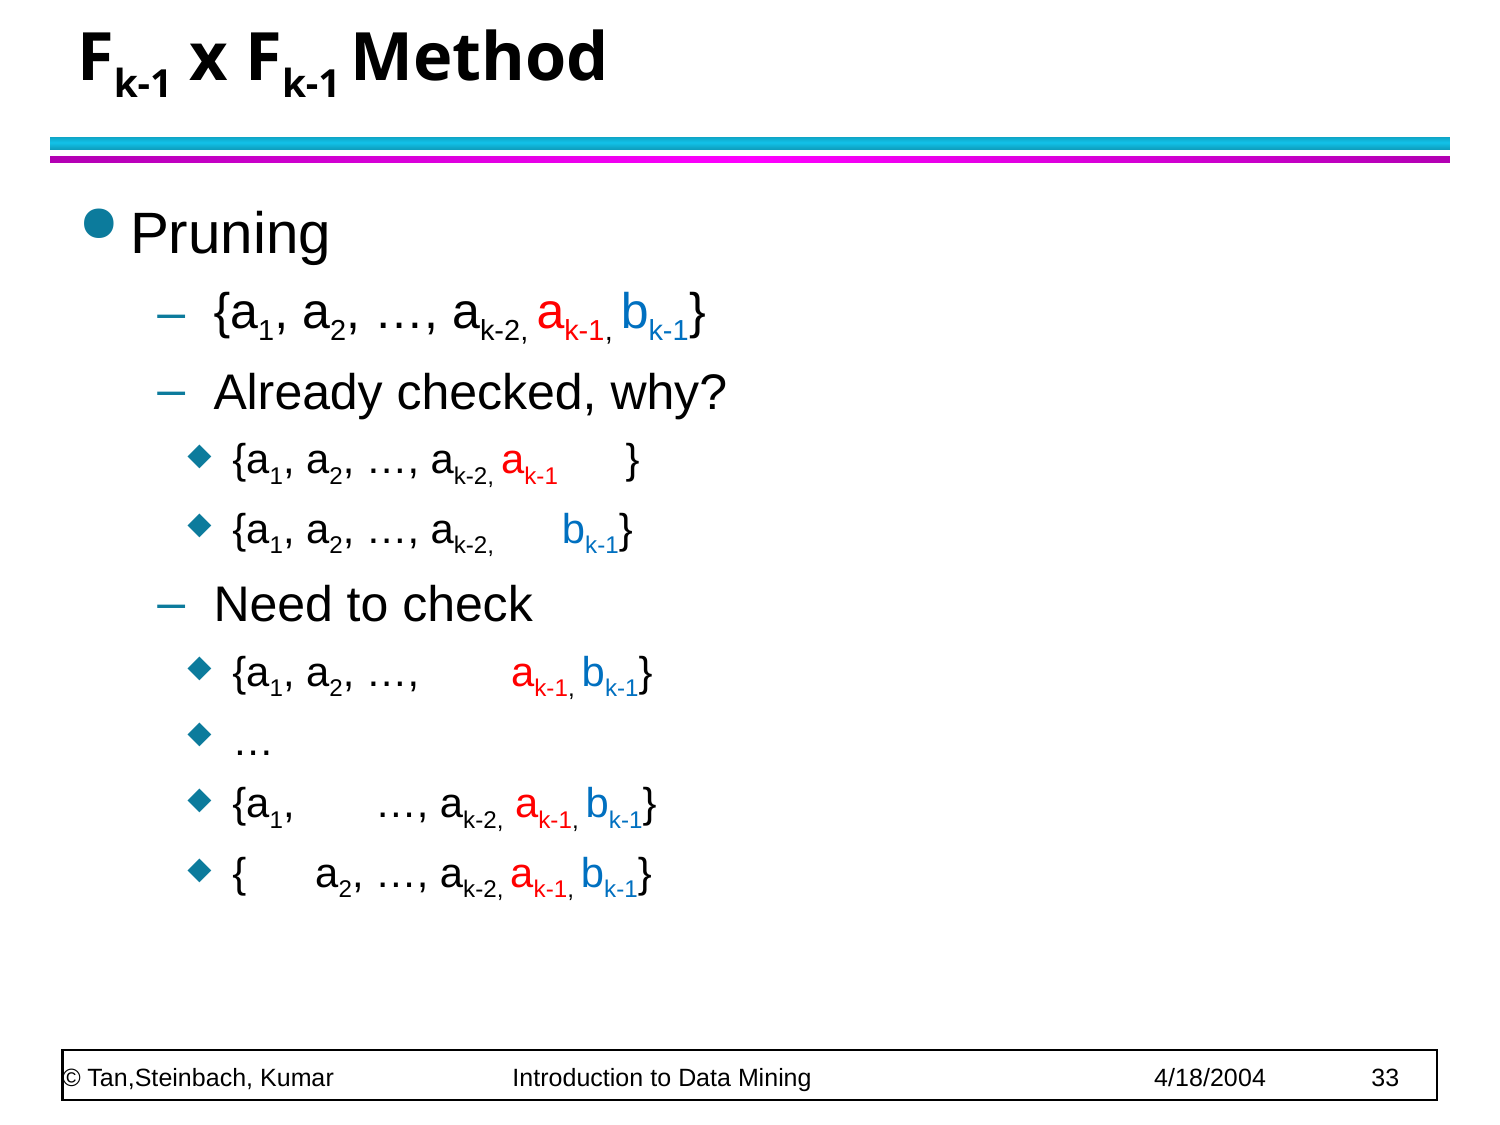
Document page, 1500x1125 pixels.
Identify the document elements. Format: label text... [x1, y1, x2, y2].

title Fk-1 x Fk-1 Method [62, 24, 1421, 113]
list Pruning {a1, a2, …, ak-2, ak-1, bk-1} Already checked, why? {a1, a2, …, ak-2, ak-1 } {a1, a2, …, ak-2, bk-1} Need to check {a1, a2, …, ak-1, bk-1} … {a1, …, ak-2, ak-1, bk-1} { a2, …, ak-2, ak-1, bk-1} [67, 187, 1432, 1038]
